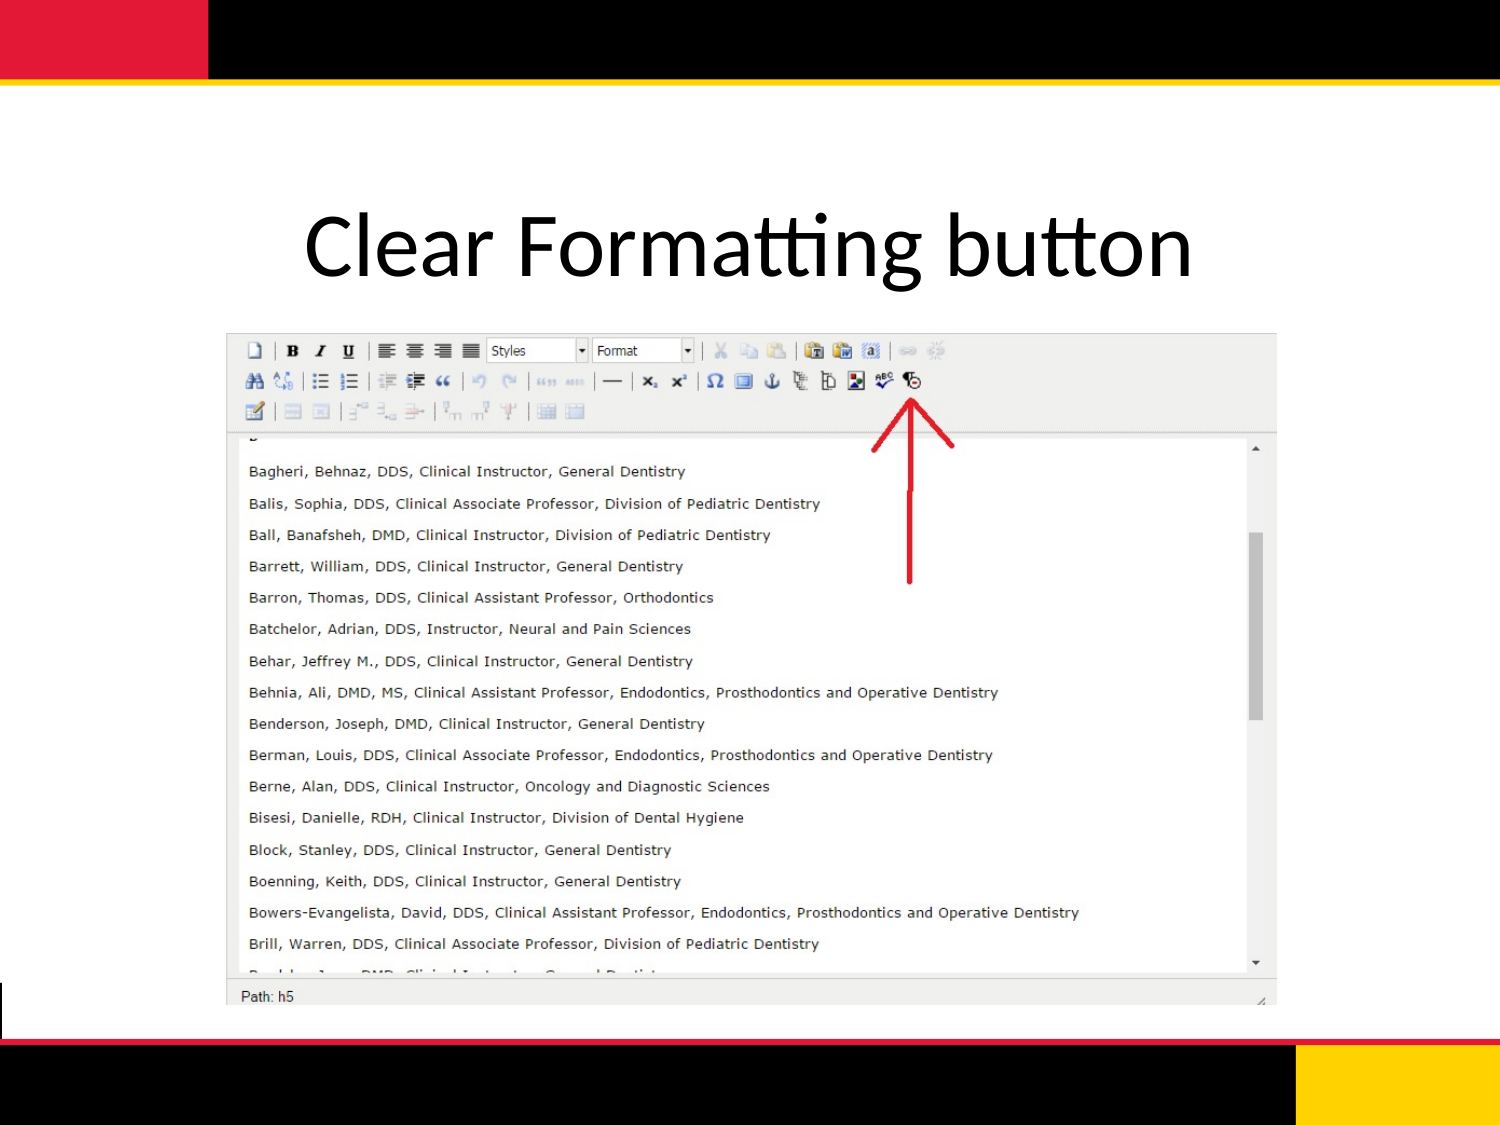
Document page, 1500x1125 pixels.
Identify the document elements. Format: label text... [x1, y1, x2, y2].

picture [0, 0, 1500, 1125]
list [222, 332, 1277, 1006]
title Clear Formatting button [75, 145, 1425, 334]
